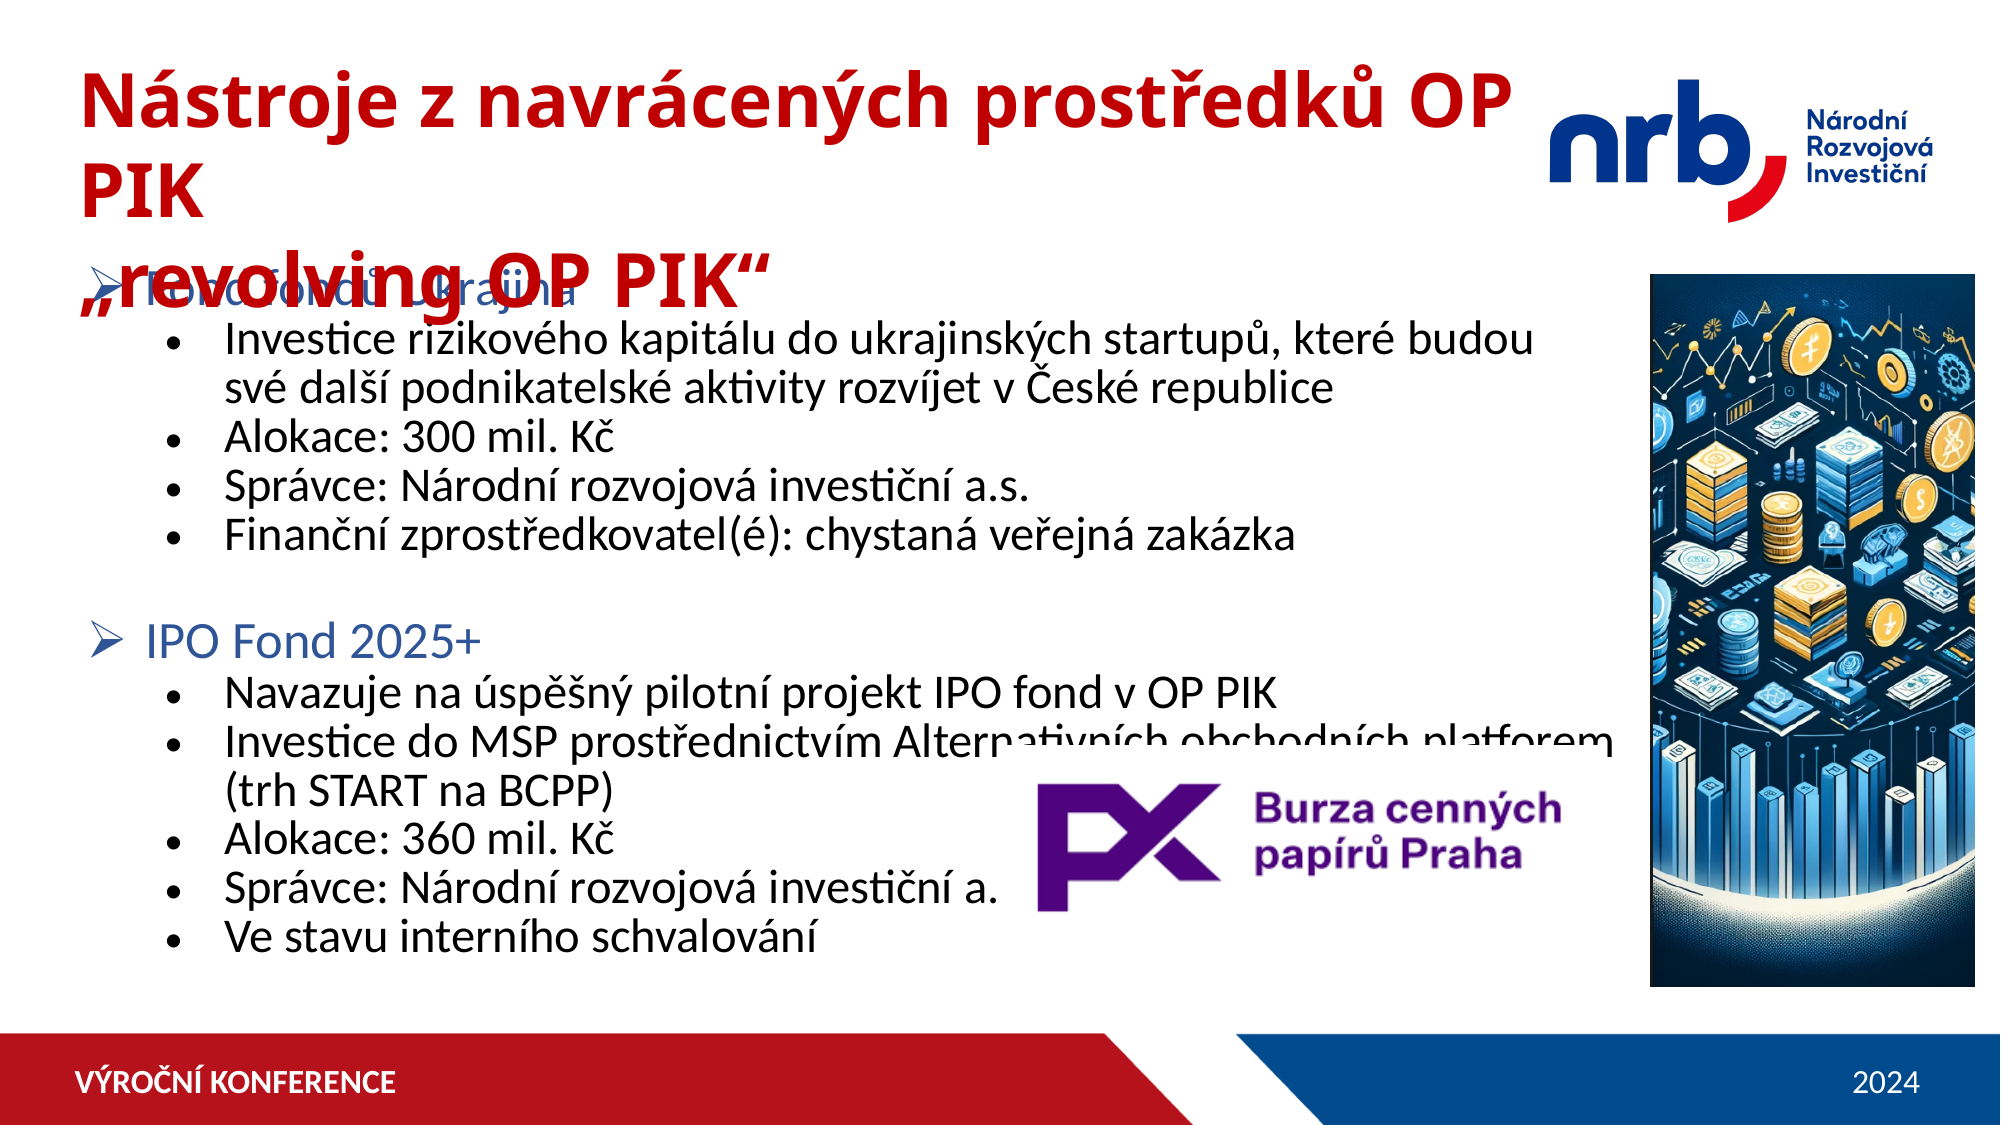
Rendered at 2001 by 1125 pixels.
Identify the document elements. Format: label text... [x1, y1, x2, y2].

text_box Fond fondů Ukrajina Investice rizikového kapitálu do ukrajinských startupů, které budou své další podnikatelské aktivity rozvíjet v České republice Alokace: 300 mil. Kč Správce: Národní rozvojová investiční a.s. Finanční zprostředkovatel(é): chystaná veřejná zakázka IPO Fond 2025+ Navazuje na úspěšný pilotní projekt IPO fond v OP PIK Investice do MSP prostřednictvím Alternativních obchodních platforem (trh START na BCPP) Alokace: 360 mil. Kč Správce: Národní rozvojová investiční a.s. Ve stavu interního schvalování [71, 330, 1635, 983]
picture [0, 0, 2000, 1125]
text_box VÝROČNÍ KONFERENCE [59, 1050, 722, 1125]
text_box Nástroje z navrácených prostředků OP PIK „revolving OP PIK“ [63, 44, 1661, 330]
text_box 2024 [1273, 1050, 1935, 1125]
